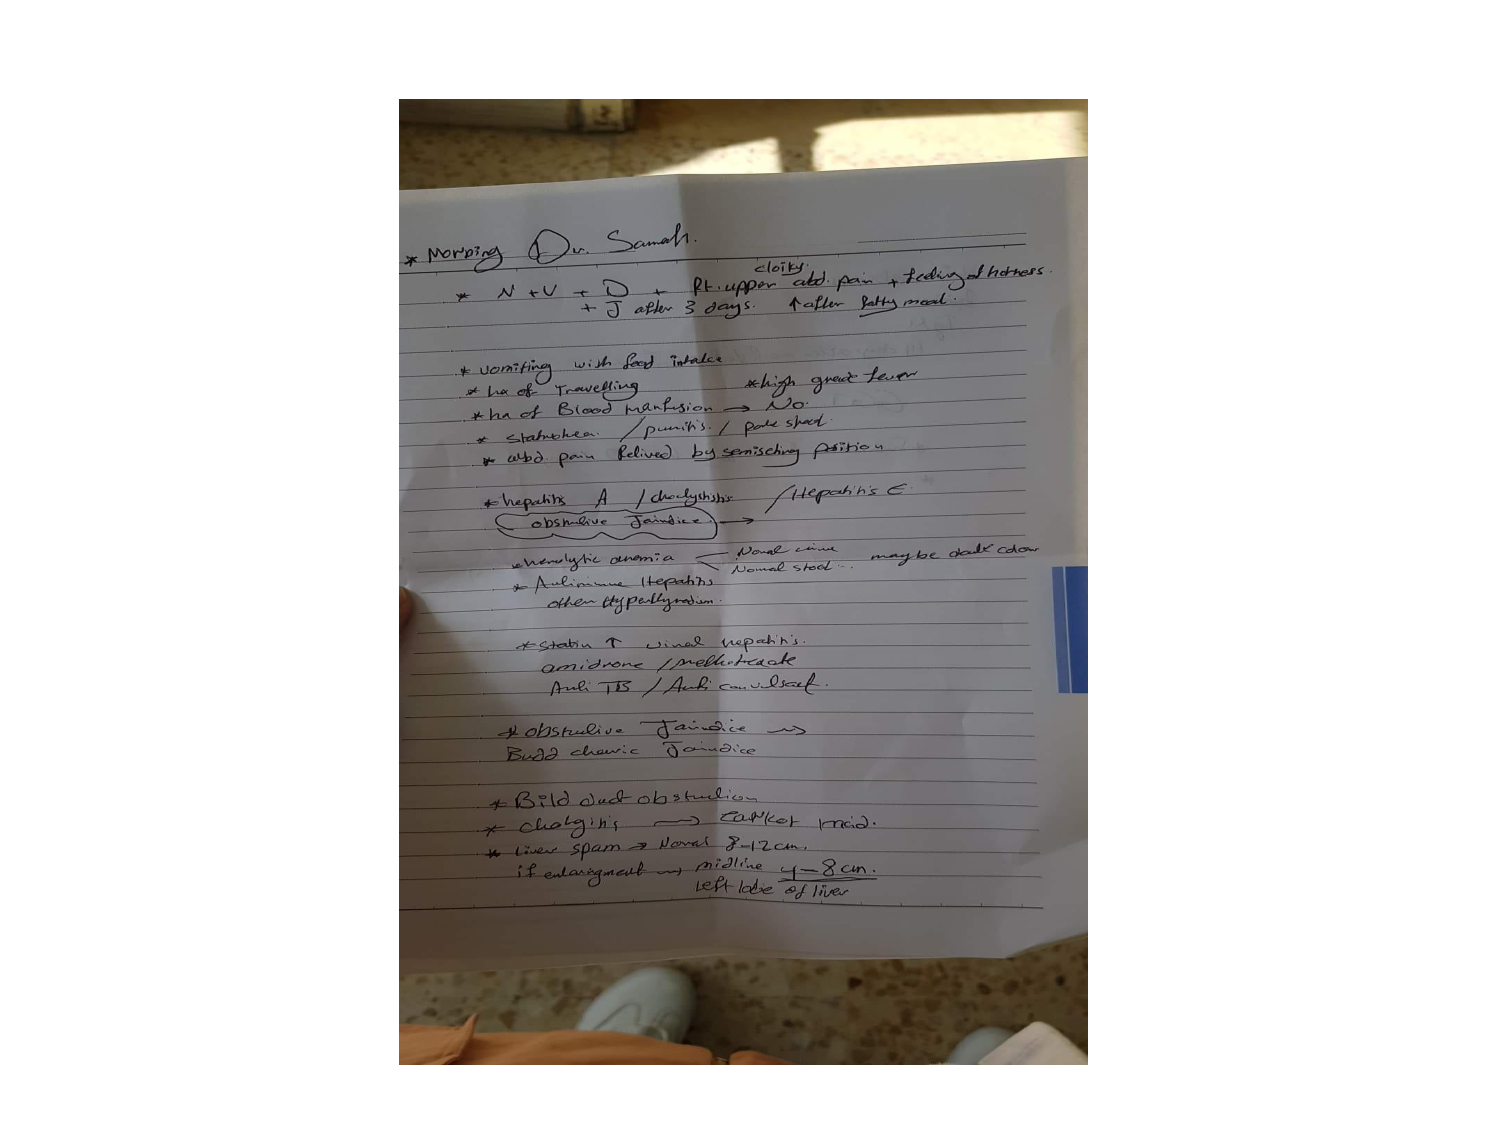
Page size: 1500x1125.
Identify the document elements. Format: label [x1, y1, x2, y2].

list [399, 99, 1088, 1066]
